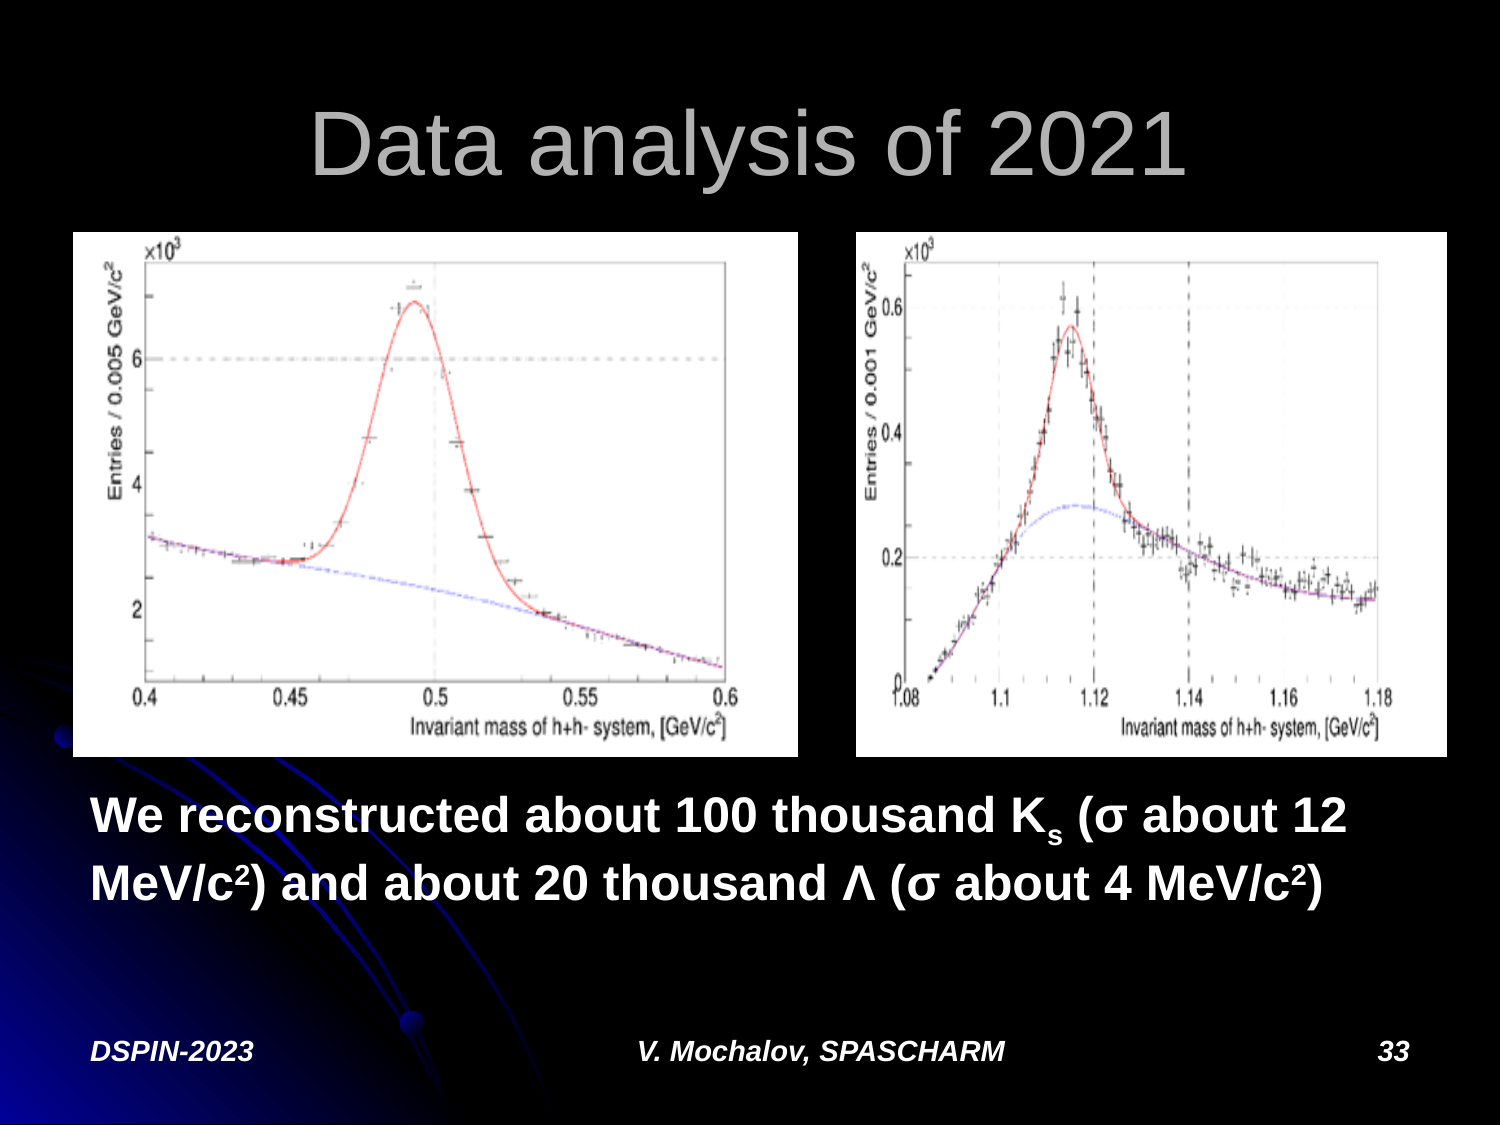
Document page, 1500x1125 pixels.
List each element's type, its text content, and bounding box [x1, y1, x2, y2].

footer V. Mochalov, SPASCHARM [442, 1025, 1199, 1100]
title Data analysis of 2021 [75, 45, 1425, 233]
slide_number DSPIN-2023 [75, 1025, 425, 1100]
slide_number 33 [1246, 1025, 1425, 1100]
text_box We reconstructed about 100 thousand Ks (σ about 12 MeV/c2) and about 20 thousand Λ (σ about 4 MeV/c2) [75, 775, 1447, 919]
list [73, 232, 798, 757]
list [856, 232, 1448, 757]
